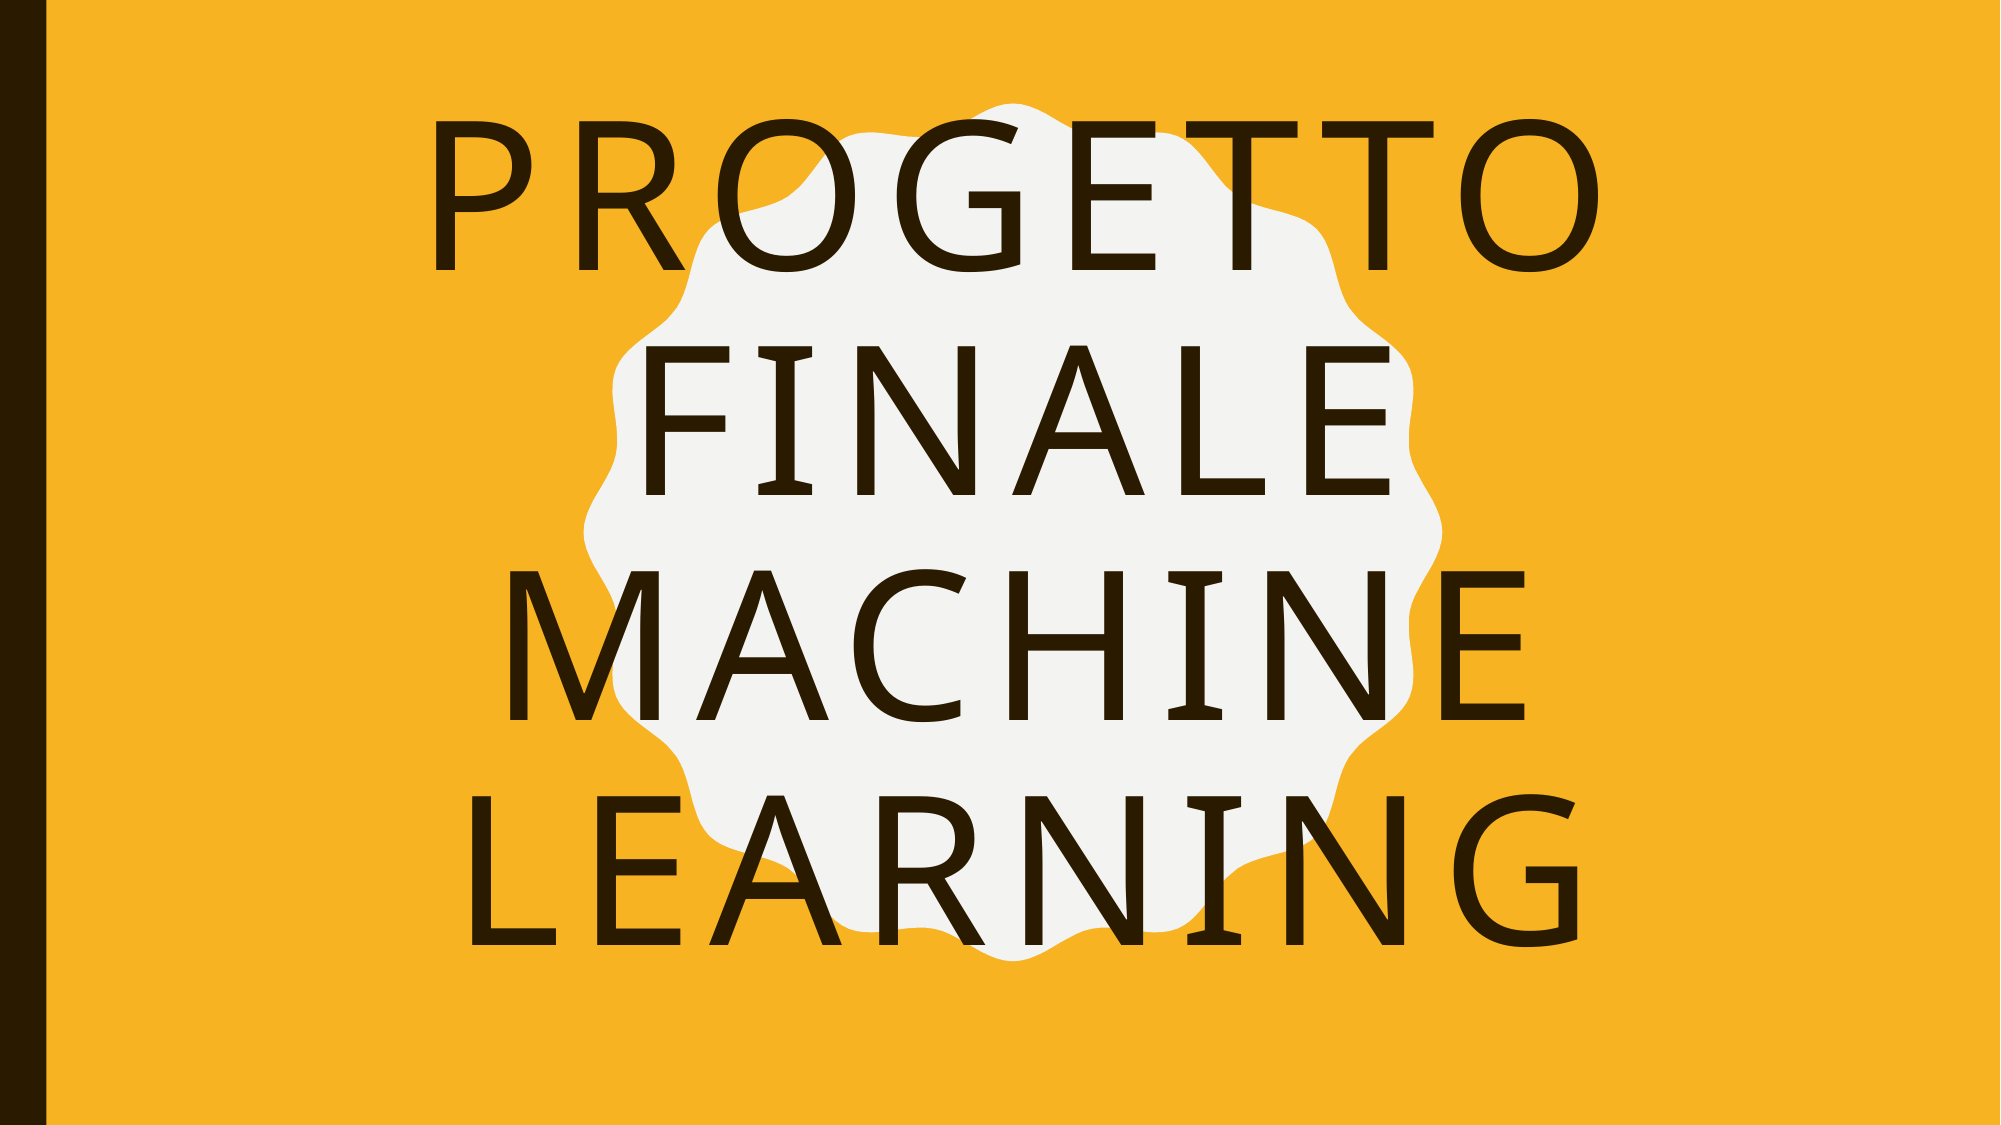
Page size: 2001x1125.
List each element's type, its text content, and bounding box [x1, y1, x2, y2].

title Progetto finale machine learning [176, 180, 1870, 902]
